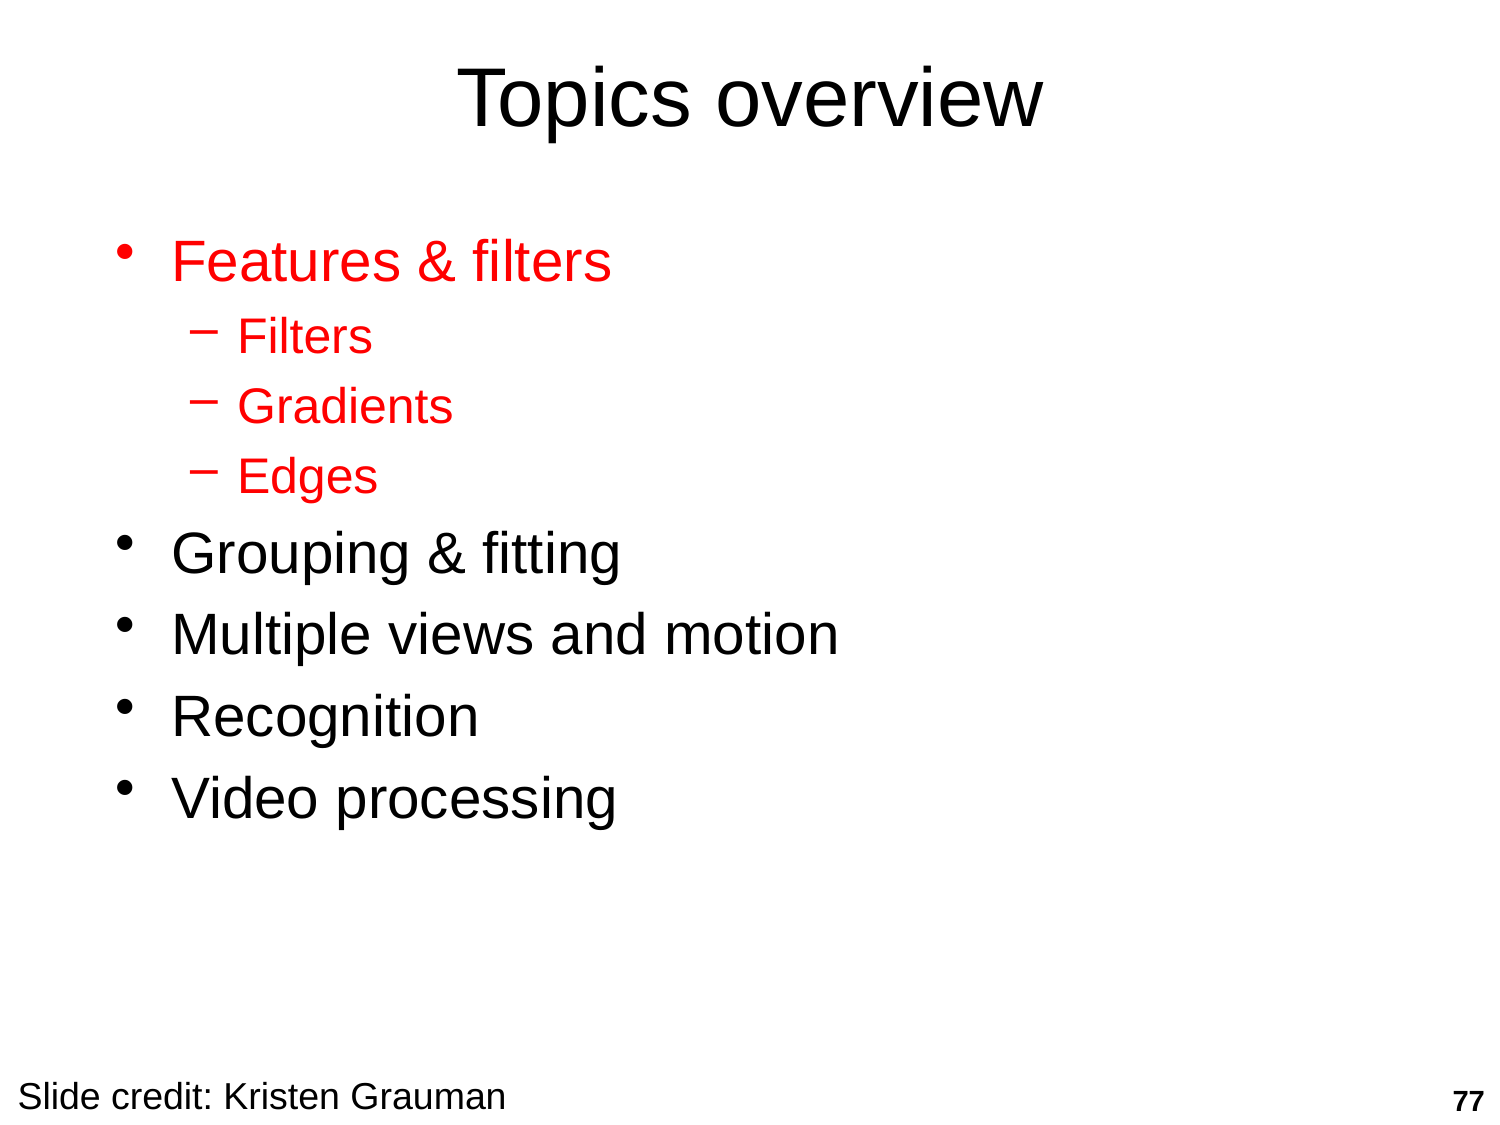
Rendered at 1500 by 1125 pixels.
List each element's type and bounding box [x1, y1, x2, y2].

title [74, 0, 1426, 188]
slide_number [1149, 1074, 1500, 1125]
text_box [3, 1064, 522, 1125]
list [100, 215, 1451, 959]
